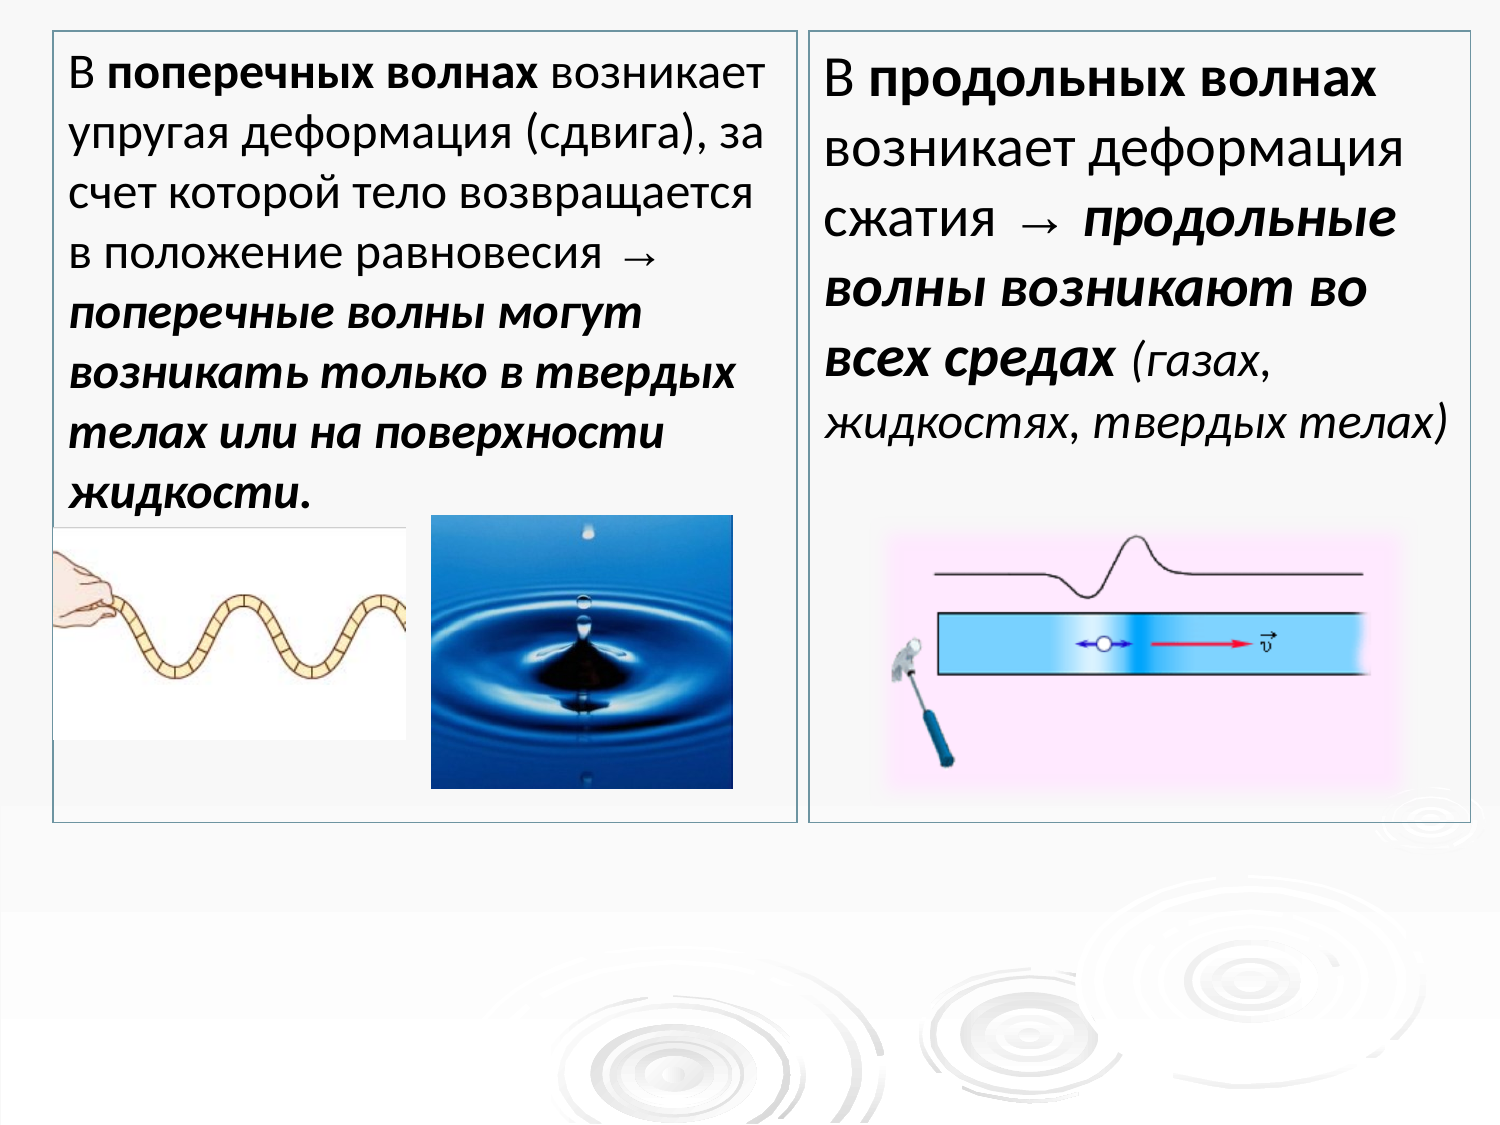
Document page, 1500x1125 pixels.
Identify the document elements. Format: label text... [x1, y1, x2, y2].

list В продольных волнах возникает деформация сжатия → продольные волны возникают во всех средах (газах, жидкостях, твердых телах) [808, 30, 1471, 823]
picture [867, 514, 1419, 810]
picture [430, 514, 733, 789]
picture [52, 526, 406, 740]
list В поперечных волнах возникает упругая деформация (сдвига), за счет которой тело возвращается в положение равновесия → поперечные волны могут возникать только в твердых телах или на поверхности жидкости. [52, 30, 798, 823]
